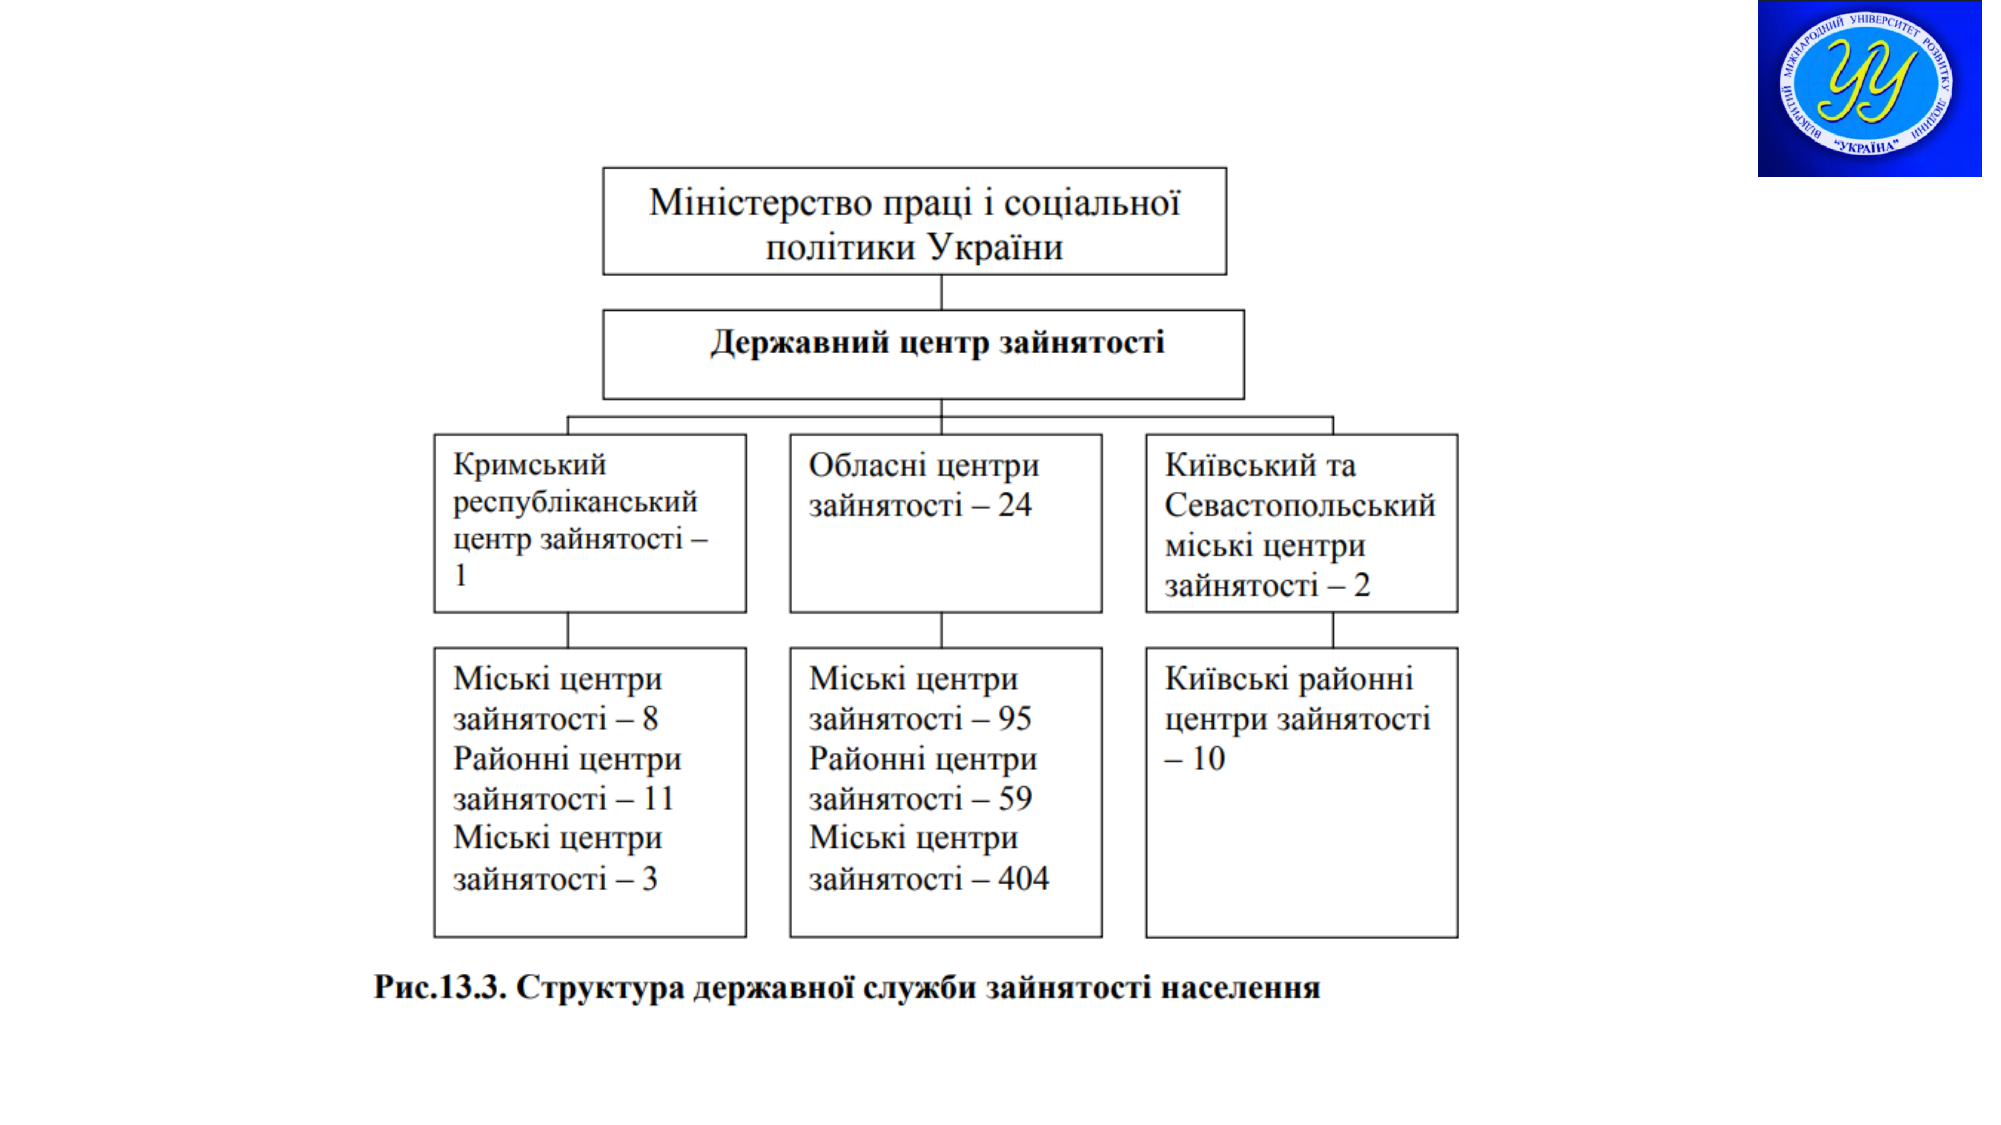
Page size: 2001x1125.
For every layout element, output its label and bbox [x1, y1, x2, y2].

picture [356, 132, 1505, 1020]
picture [1758, 0, 1982, 177]
